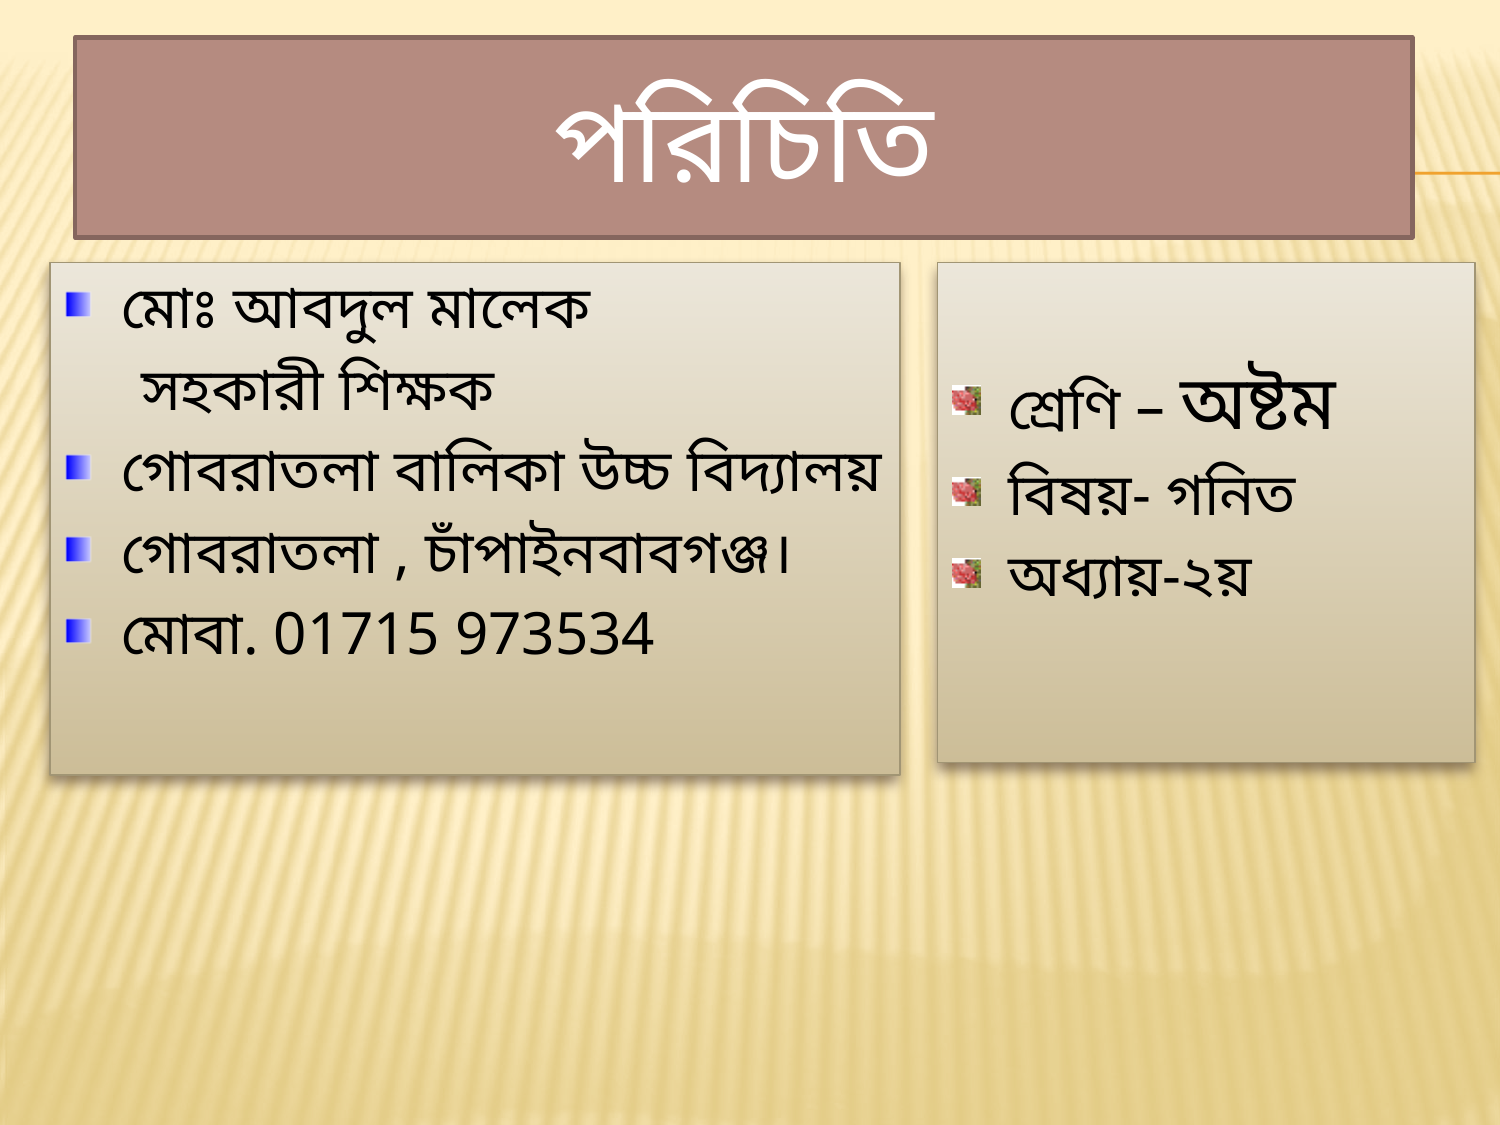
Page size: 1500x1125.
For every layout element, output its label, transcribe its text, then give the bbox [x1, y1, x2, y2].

list মোঃ আবদুল মালেক সহকারী শিক্ষক গোবরাতলা বালিকা উচ্চ বিদ্যালয় গোবরাতলা , চাঁপাইনবাবগঞ্জ। মোবা. 01715 973534 [49, 262, 901, 776]
picture [952, 385, 981, 415]
picture [64, 535, 94, 565]
title পরিচিতি [73, 35, 1415, 240]
picture [64, 290, 94, 320]
picture [64, 453, 94, 483]
picture [64, 617, 94, 646]
picture [952, 558, 981, 588]
picture [952, 477, 981, 506]
list শ্রেণি – অষ্টম বিষয়- গনিত অধ্যায়-২য় [937, 262, 1476, 763]
